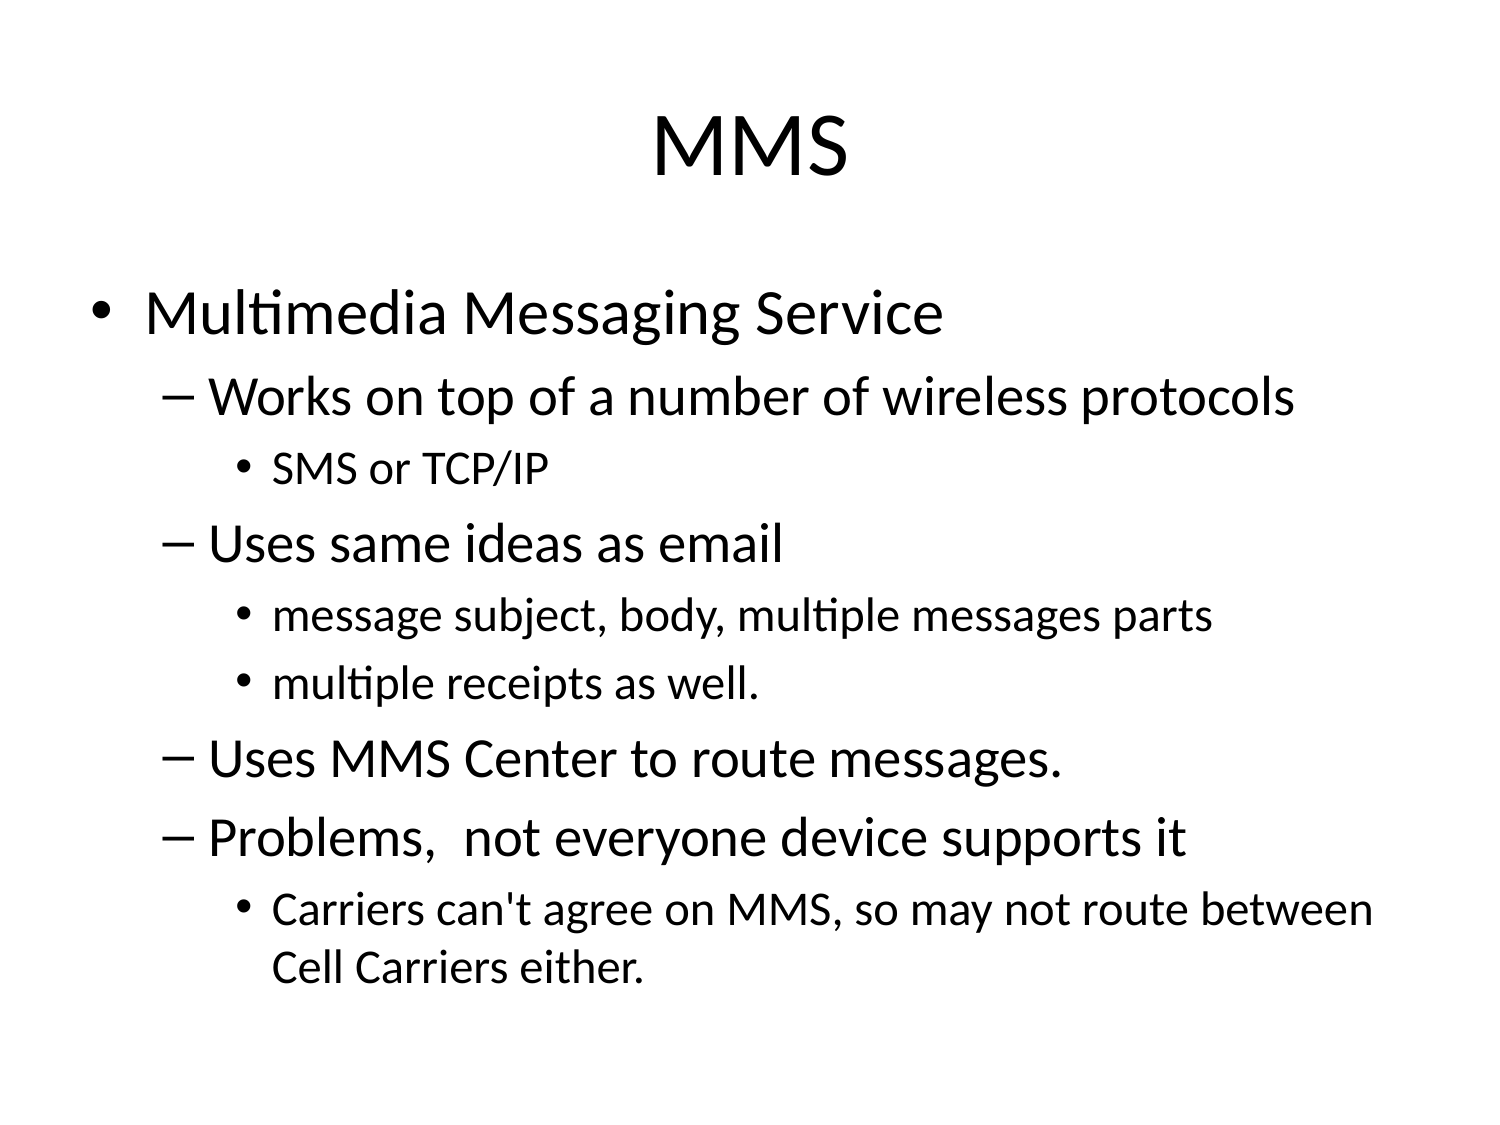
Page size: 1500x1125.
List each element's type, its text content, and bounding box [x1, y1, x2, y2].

title MMS [75, 45, 1425, 233]
list Multimedia Messaging Service Works on top of a number of wireless protocols SMS or TCP/IP Uses same ideas as email message subject, body, multiple messages parts multiple receipts as well. Uses MMS Center to route messages. Problems, not everyone device supports it Carriers can't agree on MMS, so may not route between Cell Carriers either. [75, 262, 1425, 1005]
